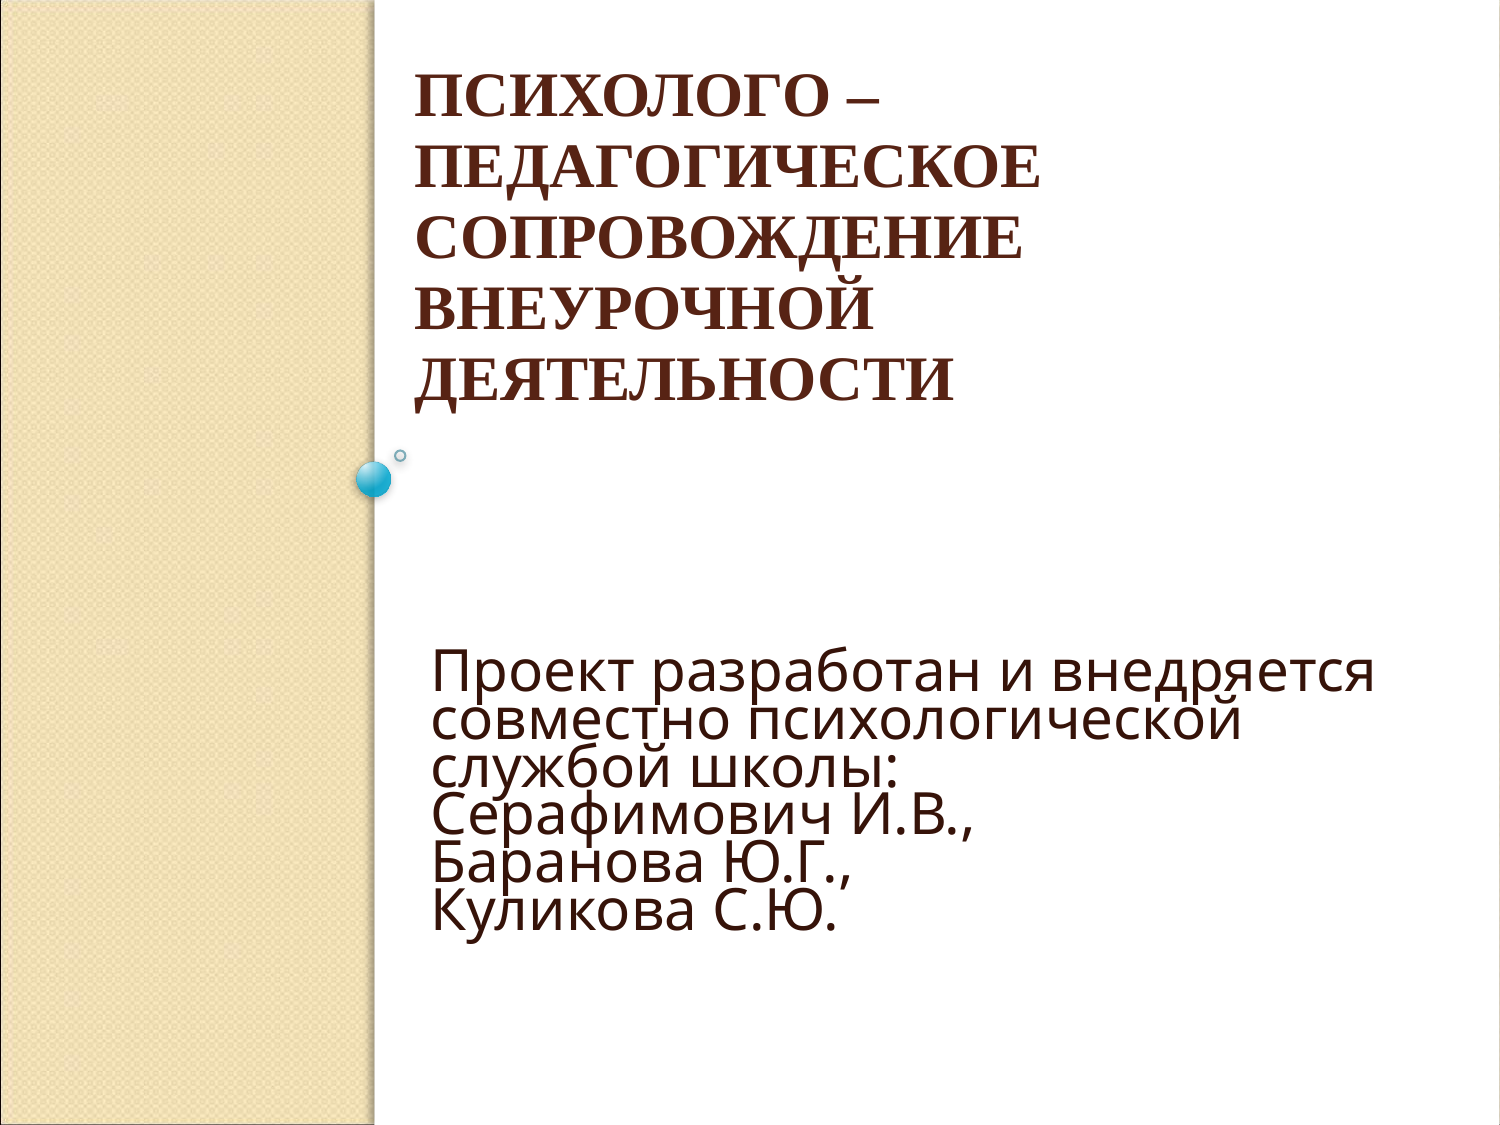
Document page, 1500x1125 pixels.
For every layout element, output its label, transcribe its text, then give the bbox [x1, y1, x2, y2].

picture [0, 0, 374, 1125]
list Проект разработан и внедряется совместно психологической службой школы: Серафимович И.В., Баранова Ю.Г., Куликова С.Ю. [412, 624, 1463, 951]
picture [360, 487, 374, 495]
title Психолого – педагогическое сопровождение Внеурочной Деятельности [399, 50, 1450, 425]
